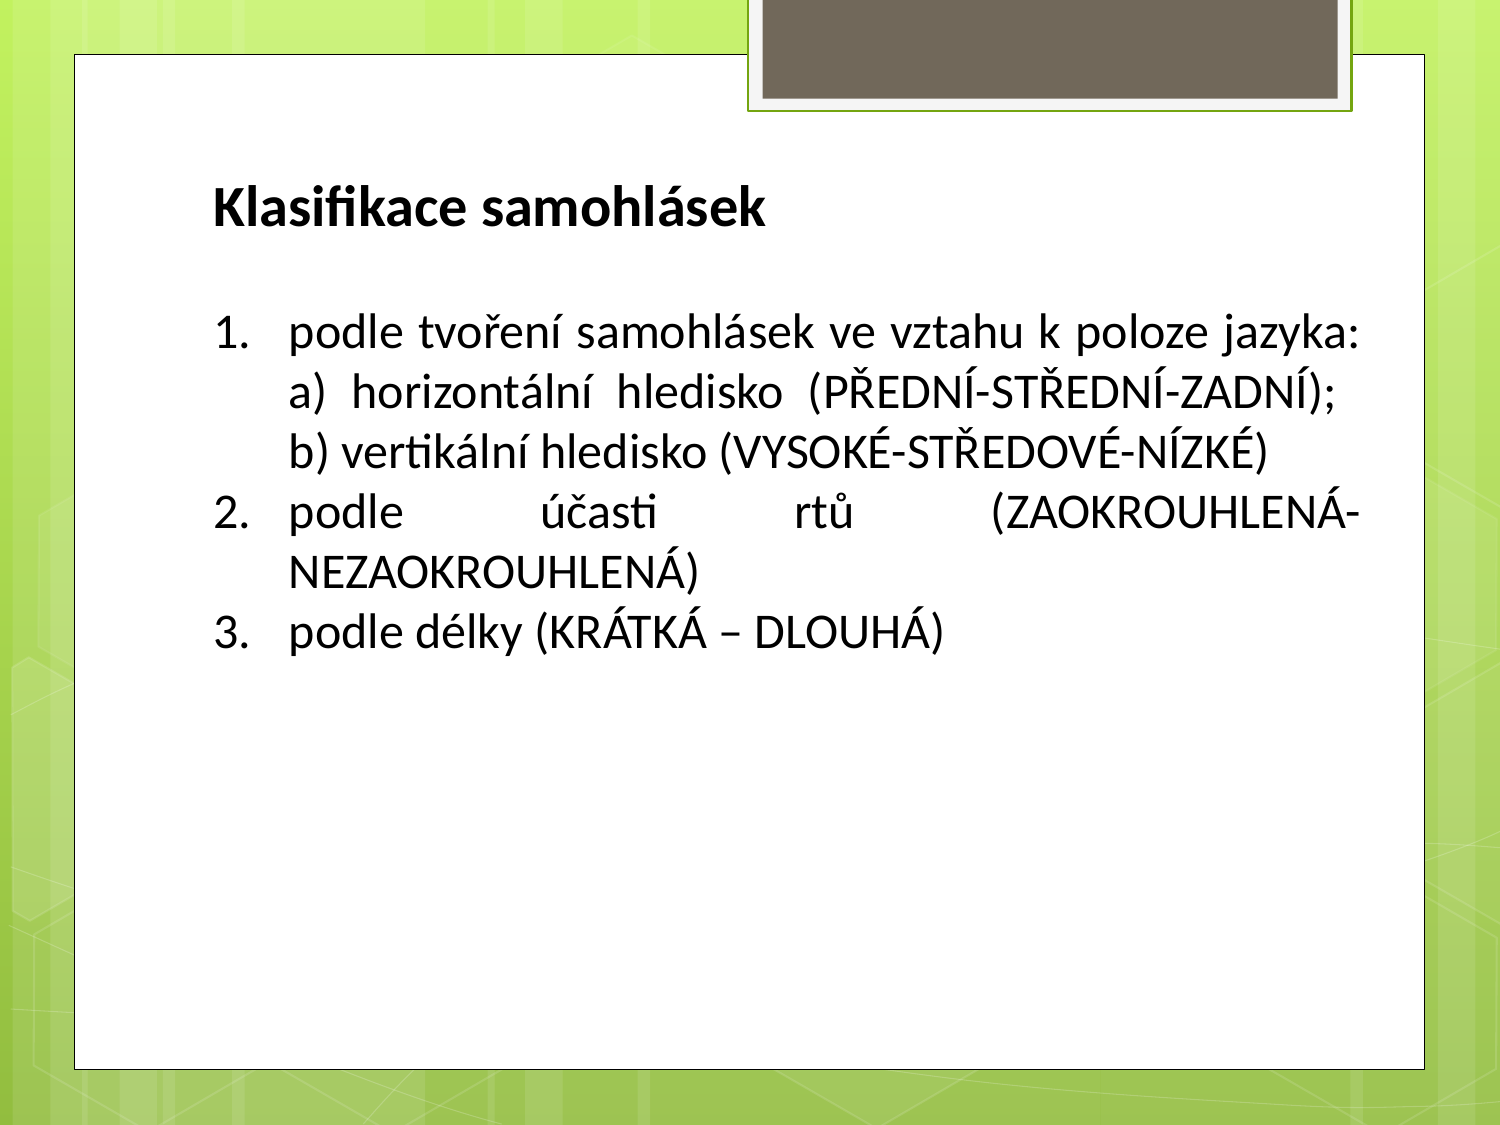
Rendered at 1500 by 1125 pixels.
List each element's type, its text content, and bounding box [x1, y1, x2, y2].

text_box Klasifikace samohlásek podle tvoření samohlásek ve vztahu k poloze jazyka: a) horizontální hledisko (PŘEDNÍ-STŘEDNÍ-ZADNÍ); b) vertikální hledisko (VYSOKÉ-STŘEDOVÉ-NÍZKÉ) podle účasti rtů (ZAOKROUHLENÁ- NEZAOKROUHLENÁ) podle délky (KRÁTKÁ – DLOUHÁ) [123, 160, 1376, 726]
